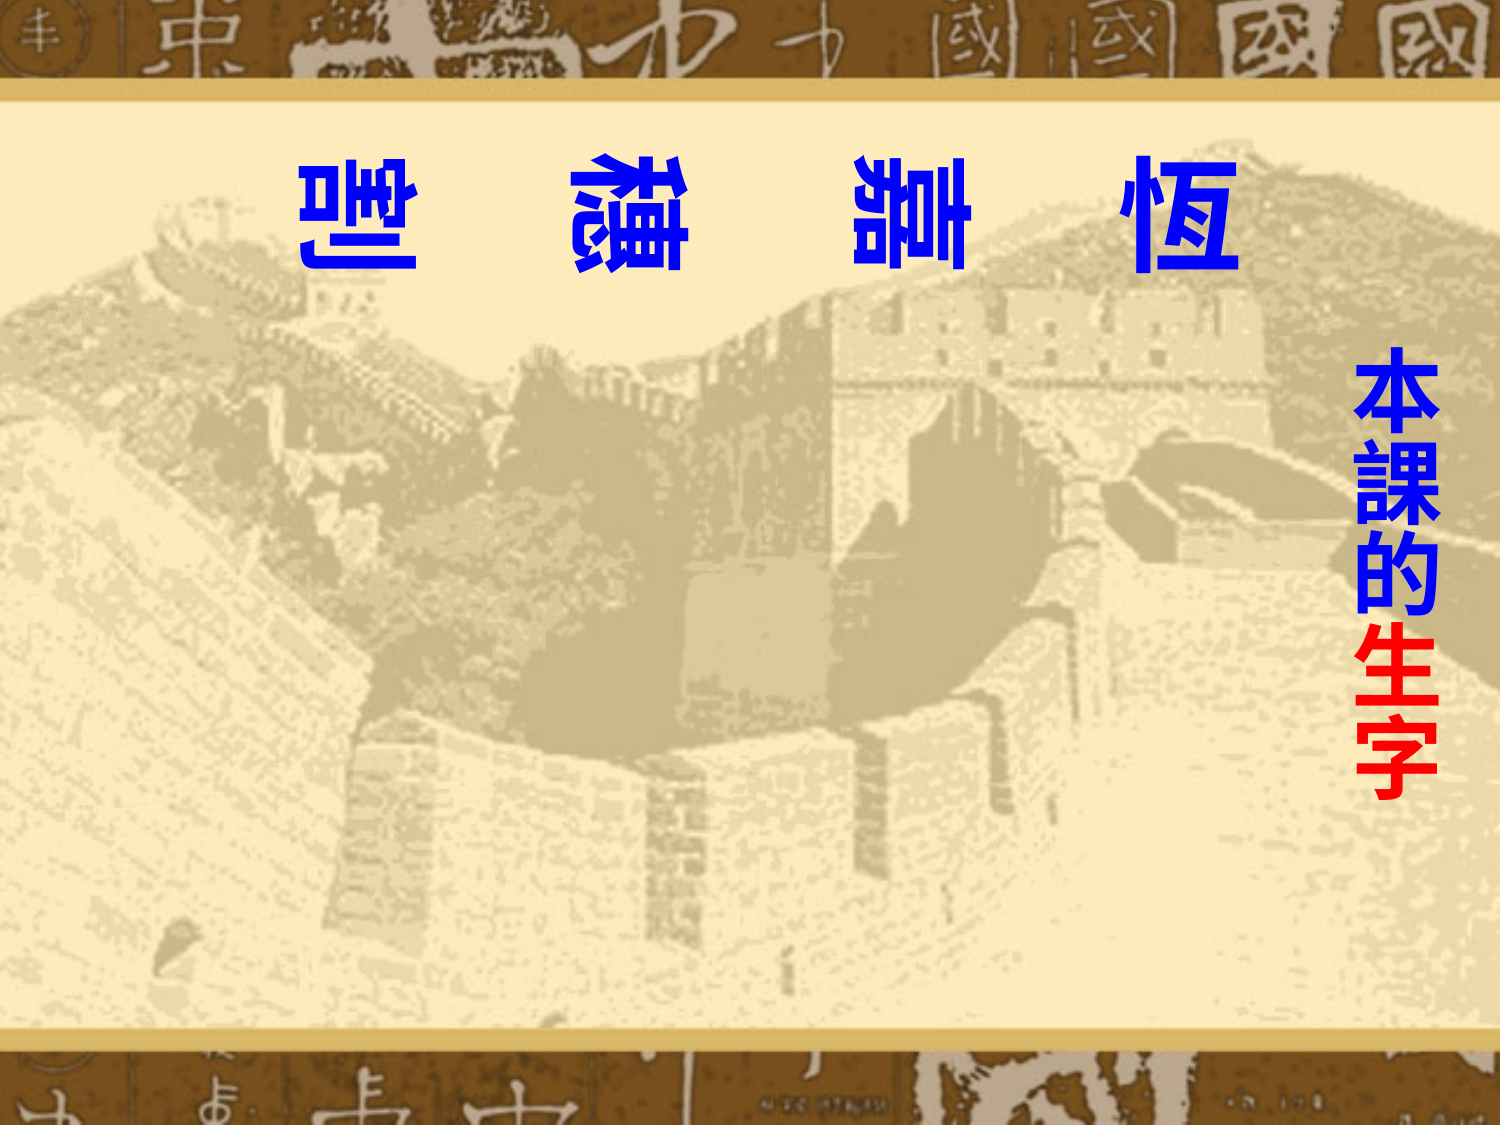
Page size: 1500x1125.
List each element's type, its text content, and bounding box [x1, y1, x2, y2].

text_box 嘉 [809, 137, 999, 1024]
text_box 穗 [525, 137, 715, 1024]
text_box 割 [253, 137, 443, 1012]
list 恆 [1092, 137, 1282, 1012]
picture [0, 0, 1500, 1125]
title 本課的生字 [1316, 196, 1471, 953]
